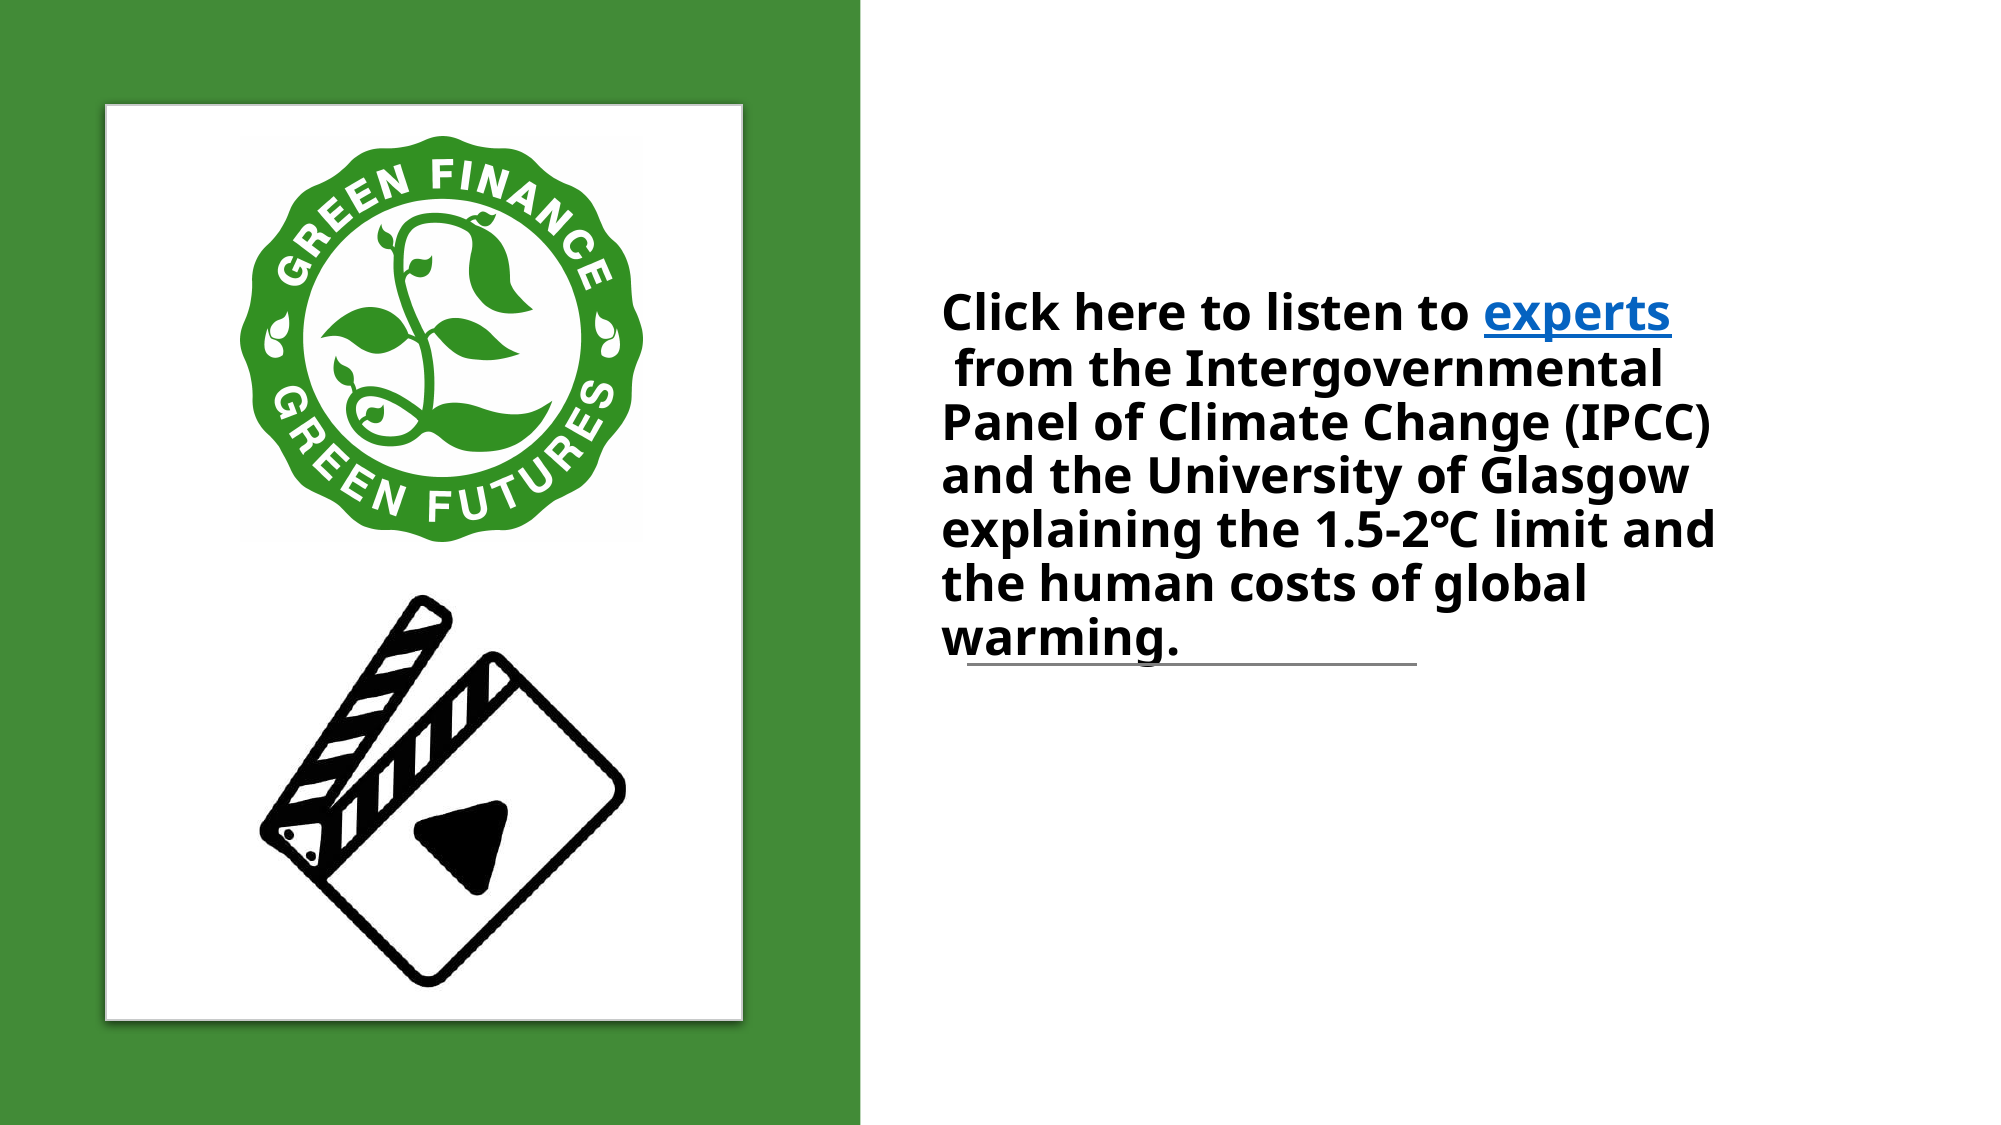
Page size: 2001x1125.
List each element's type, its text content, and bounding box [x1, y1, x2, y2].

text_box [0, 0, 861, 1125]
picture [207, 568, 654, 1003]
picture [239, 136, 643, 542]
title Click here to listen to experts from the Intergovernmental Panel of Climate Change (IPCC) and the University of Glasgow explaining the 1.5-2℃ limit and the human costs of global warming. [926, 274, 1813, 743]
text_box [105, 104, 743, 1021]
